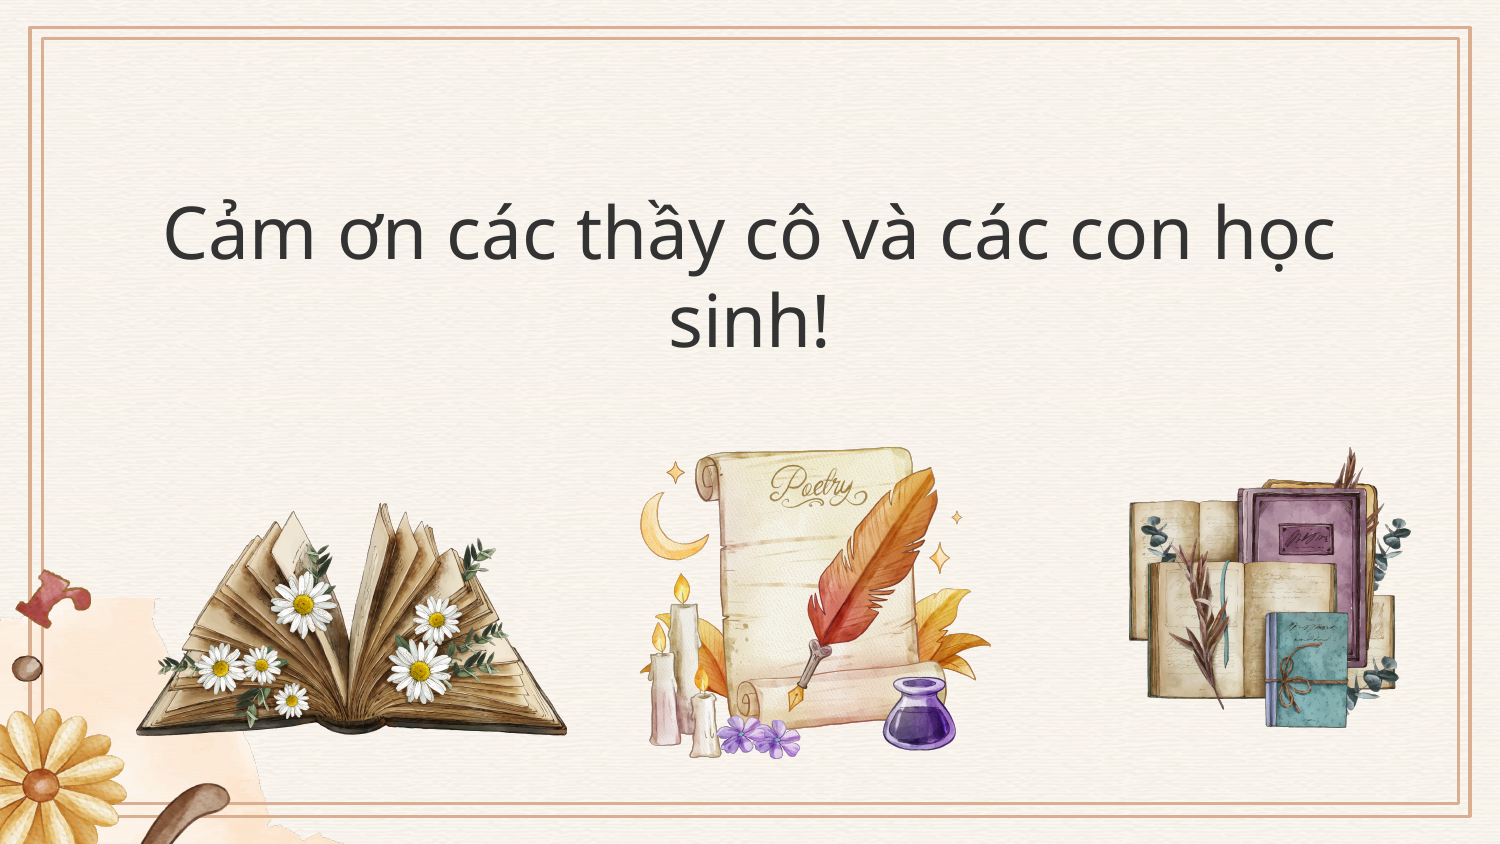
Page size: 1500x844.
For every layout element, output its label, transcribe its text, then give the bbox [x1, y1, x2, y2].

picture [0, 503, 567, 844]
picture [640, 447, 991, 759]
title Cảm ơn các thầy cô và các con học sinh! [118, 171, 1382, 266]
picture [1129, 447, 1411, 729]
